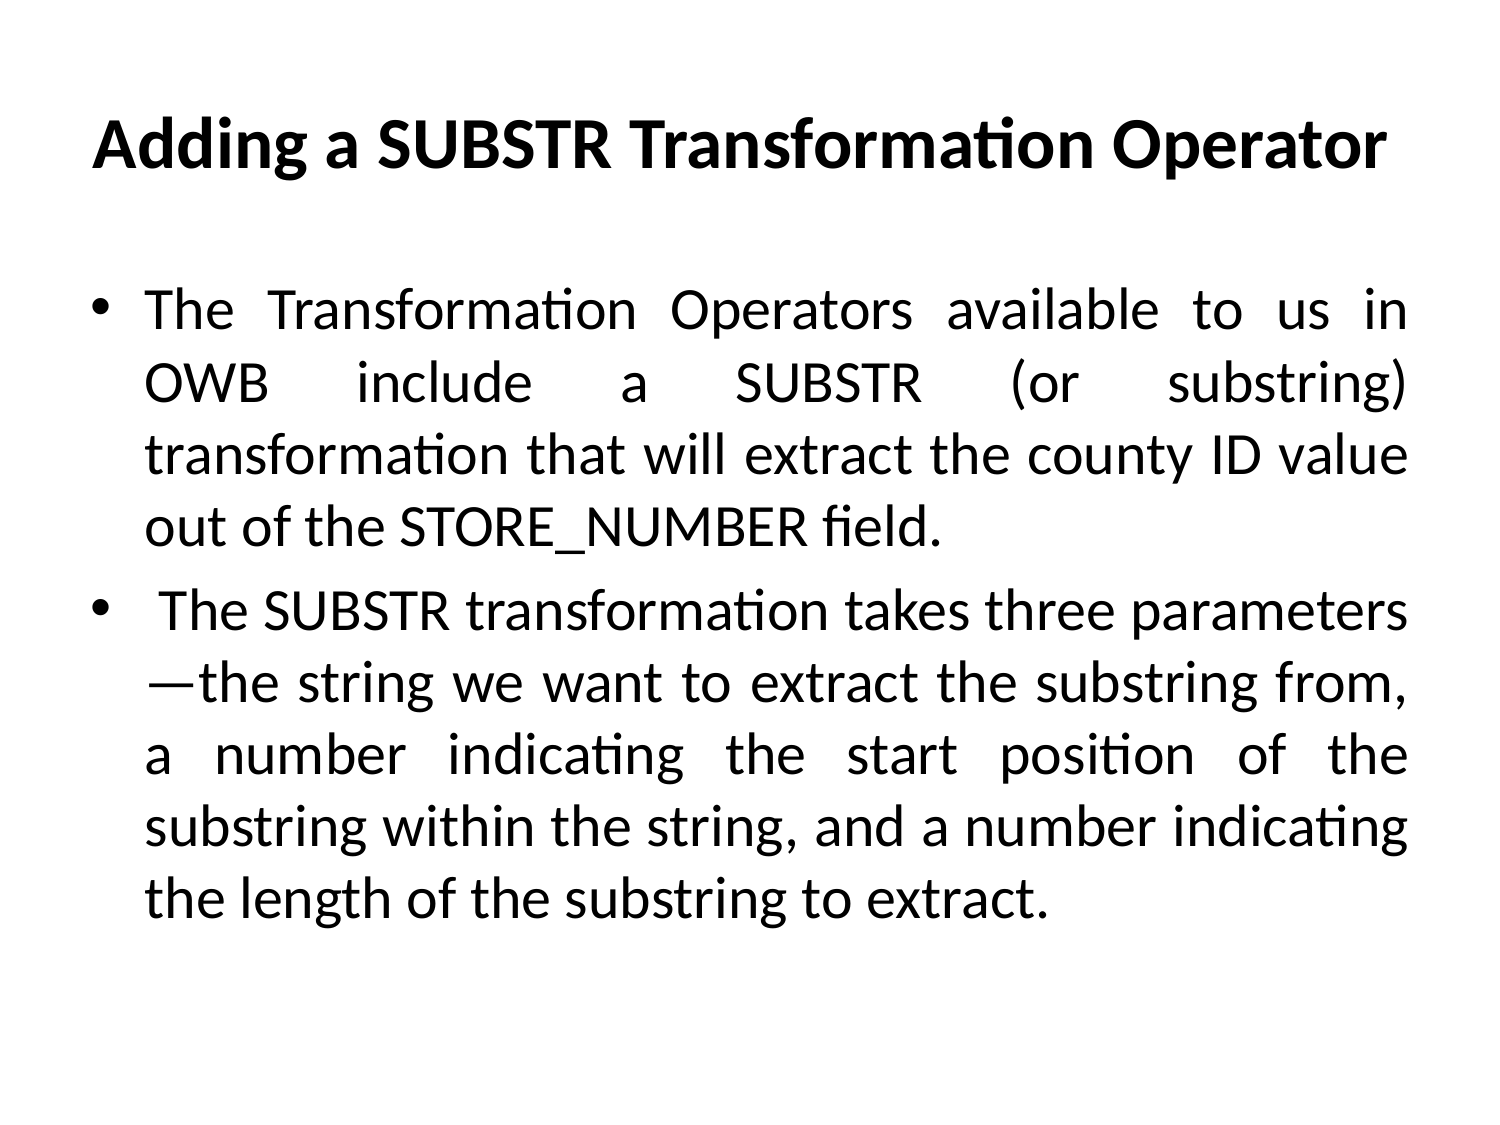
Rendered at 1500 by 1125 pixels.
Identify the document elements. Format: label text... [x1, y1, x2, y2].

title Adding a SUBSTR Transformation Operator [75, 45, 1425, 233]
list The Transformation Operators available to us in OWB include a SUBSTR (or substring) transformation that will extract the county ID value out of the STORE_NUMBER field. The SUBSTR transformation takes three parameters—the string we want to extract the substring from, a number indicating the start position of the substring within the string, and a number indicating the length of the substring to extract. [75, 262, 1425, 1005]
